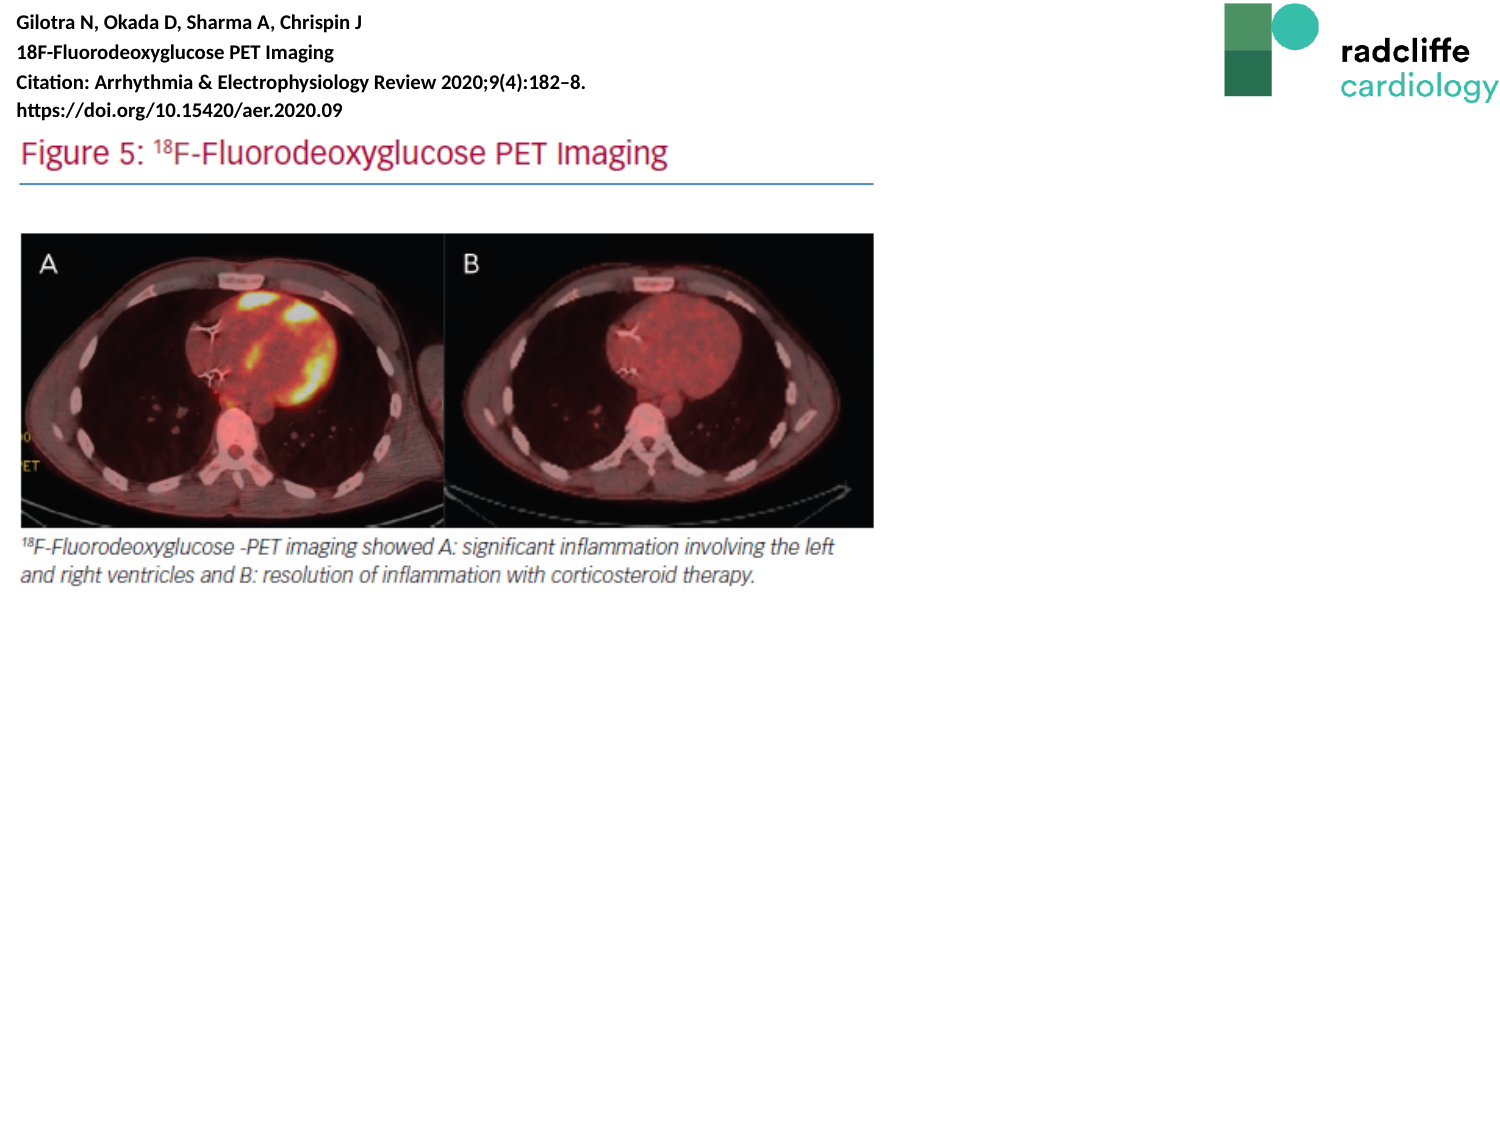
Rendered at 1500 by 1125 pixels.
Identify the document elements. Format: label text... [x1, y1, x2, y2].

text_box Citation: Arrhythmia & Electrophysiology Review 2020;9(4):182–8. [1, 60, 1224, 89]
text_box https://doi.org/10.15420/aer.2020.09 [1, 89, 1500, 129]
text_box 18F-Fluorodeoxyglucose PET Imaging [1, 31, 1224, 60]
picture [1224, 1, 1499, 104]
picture [1, 124, 899, 616]
text_box Gilotra N, Okada D, Sharma A, Chrispin J [1, 1, 939, 31]
